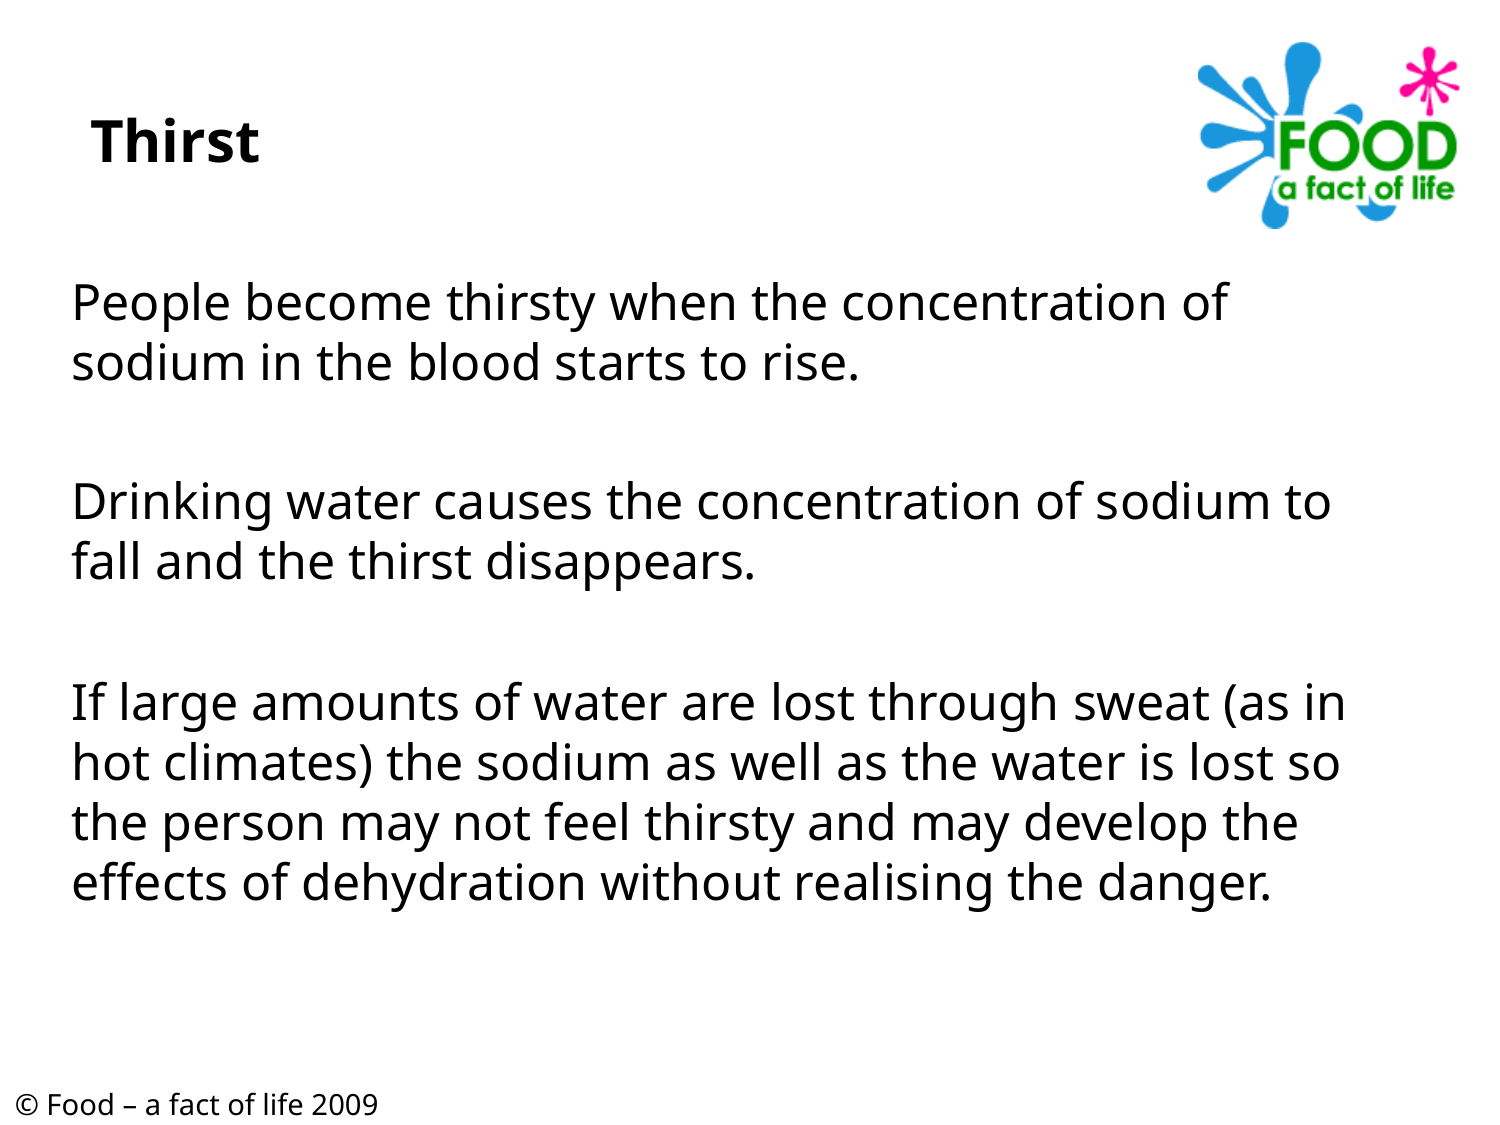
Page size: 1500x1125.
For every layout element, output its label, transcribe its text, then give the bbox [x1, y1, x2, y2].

picture [1198, 42, 1460, 229]
title Thirst [74, 44, 1426, 233]
list People become thirsty when the concentration of sodium in the blood starts to rise. Drinking water causes the concentration of sodium to fall and the thirst disappears. If large amounts of water are lost through sweat (as in hot climates) the sodium as well as the water is lost so the person may not feel thirsty and may develop the effects of dehydration without realising the danger. [0, 262, 1426, 1006]
